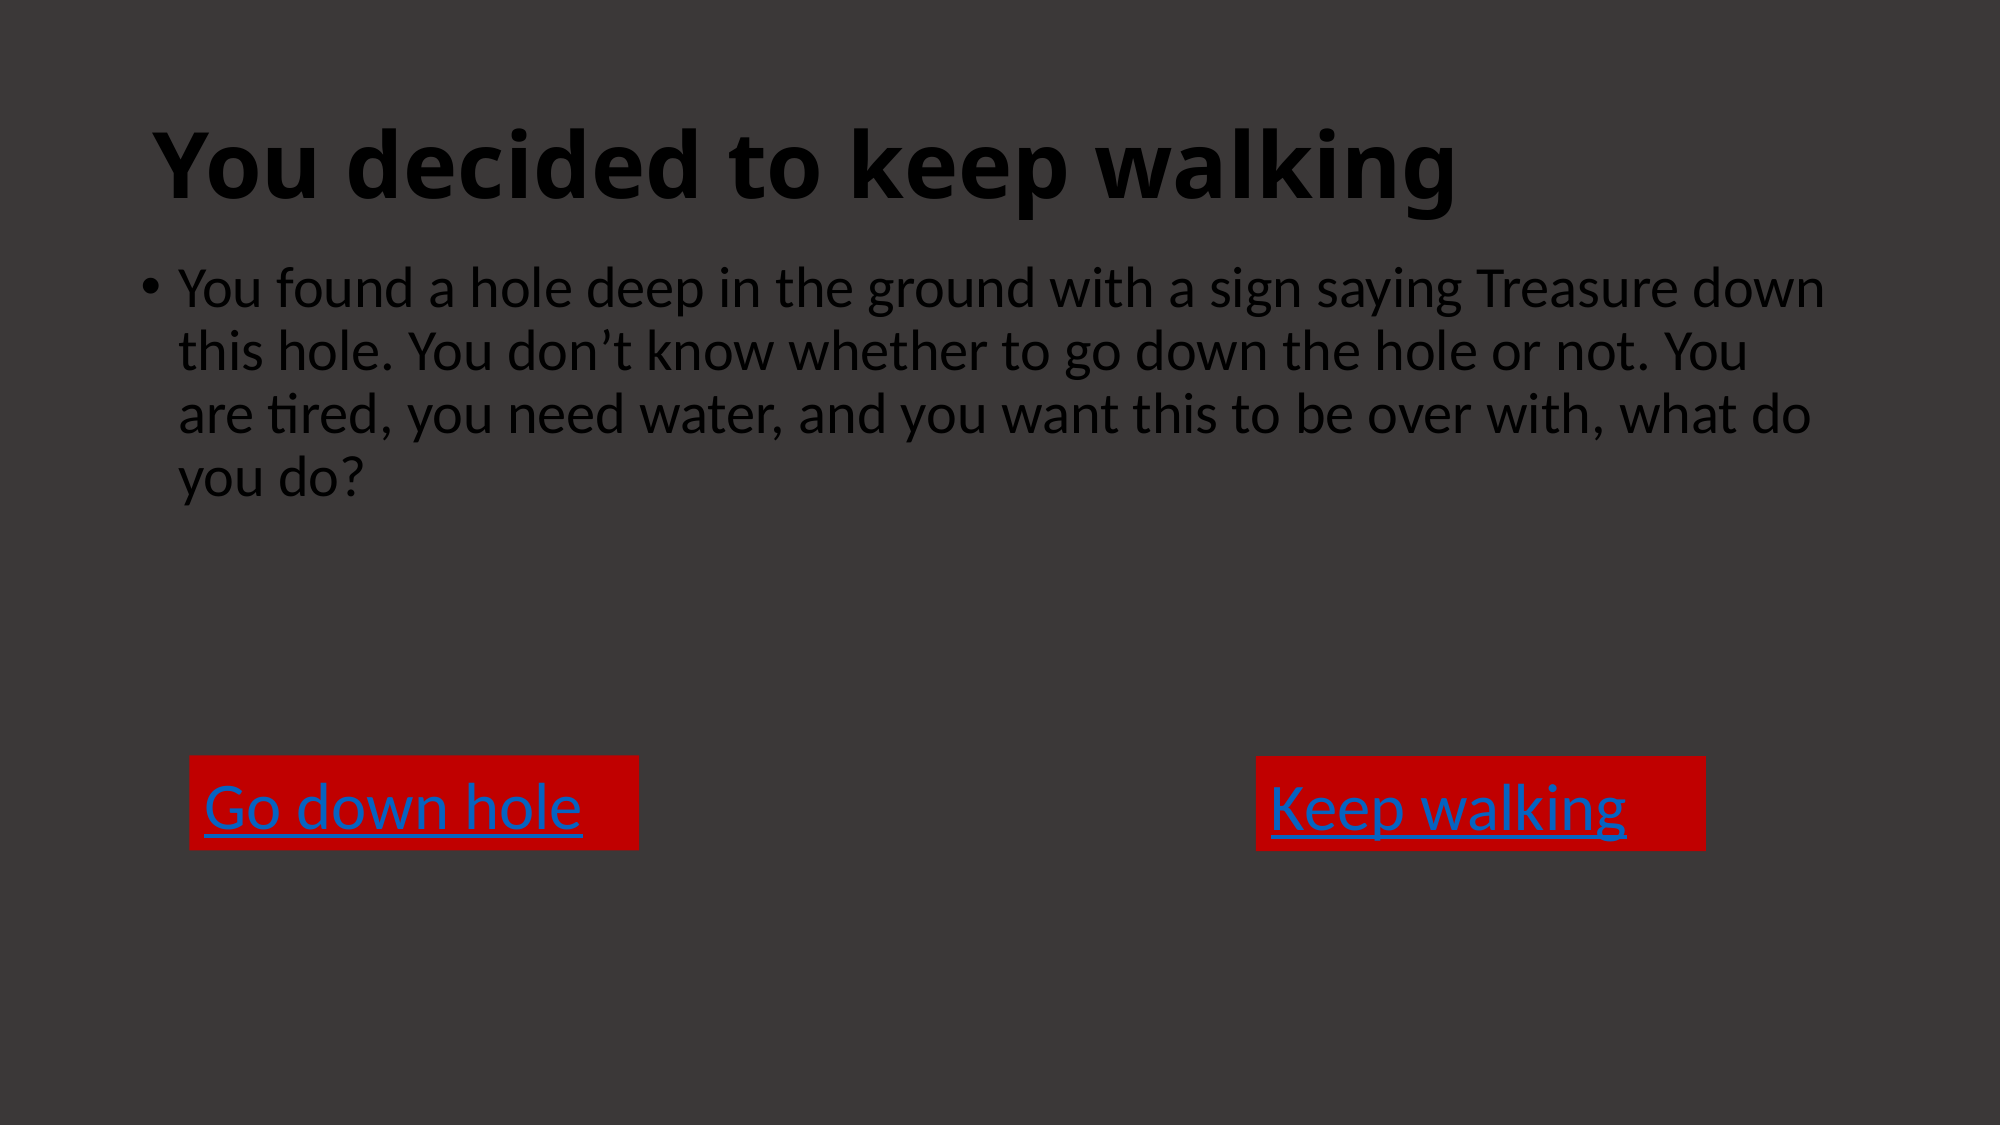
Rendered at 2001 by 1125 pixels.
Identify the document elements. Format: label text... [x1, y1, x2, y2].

text_box Keep walking [1255, 756, 1706, 852]
text_box Go down hole [189, 755, 640, 851]
list You found a hole deep in the ground with a sign saying Treasure down this hole. You don’t know whether to go down the hole or not. You are tired, you need water, and you want this to be over with, what do you do? [125, 249, 1851, 563]
title You decided to keep walking [137, 59, 1863, 278]
